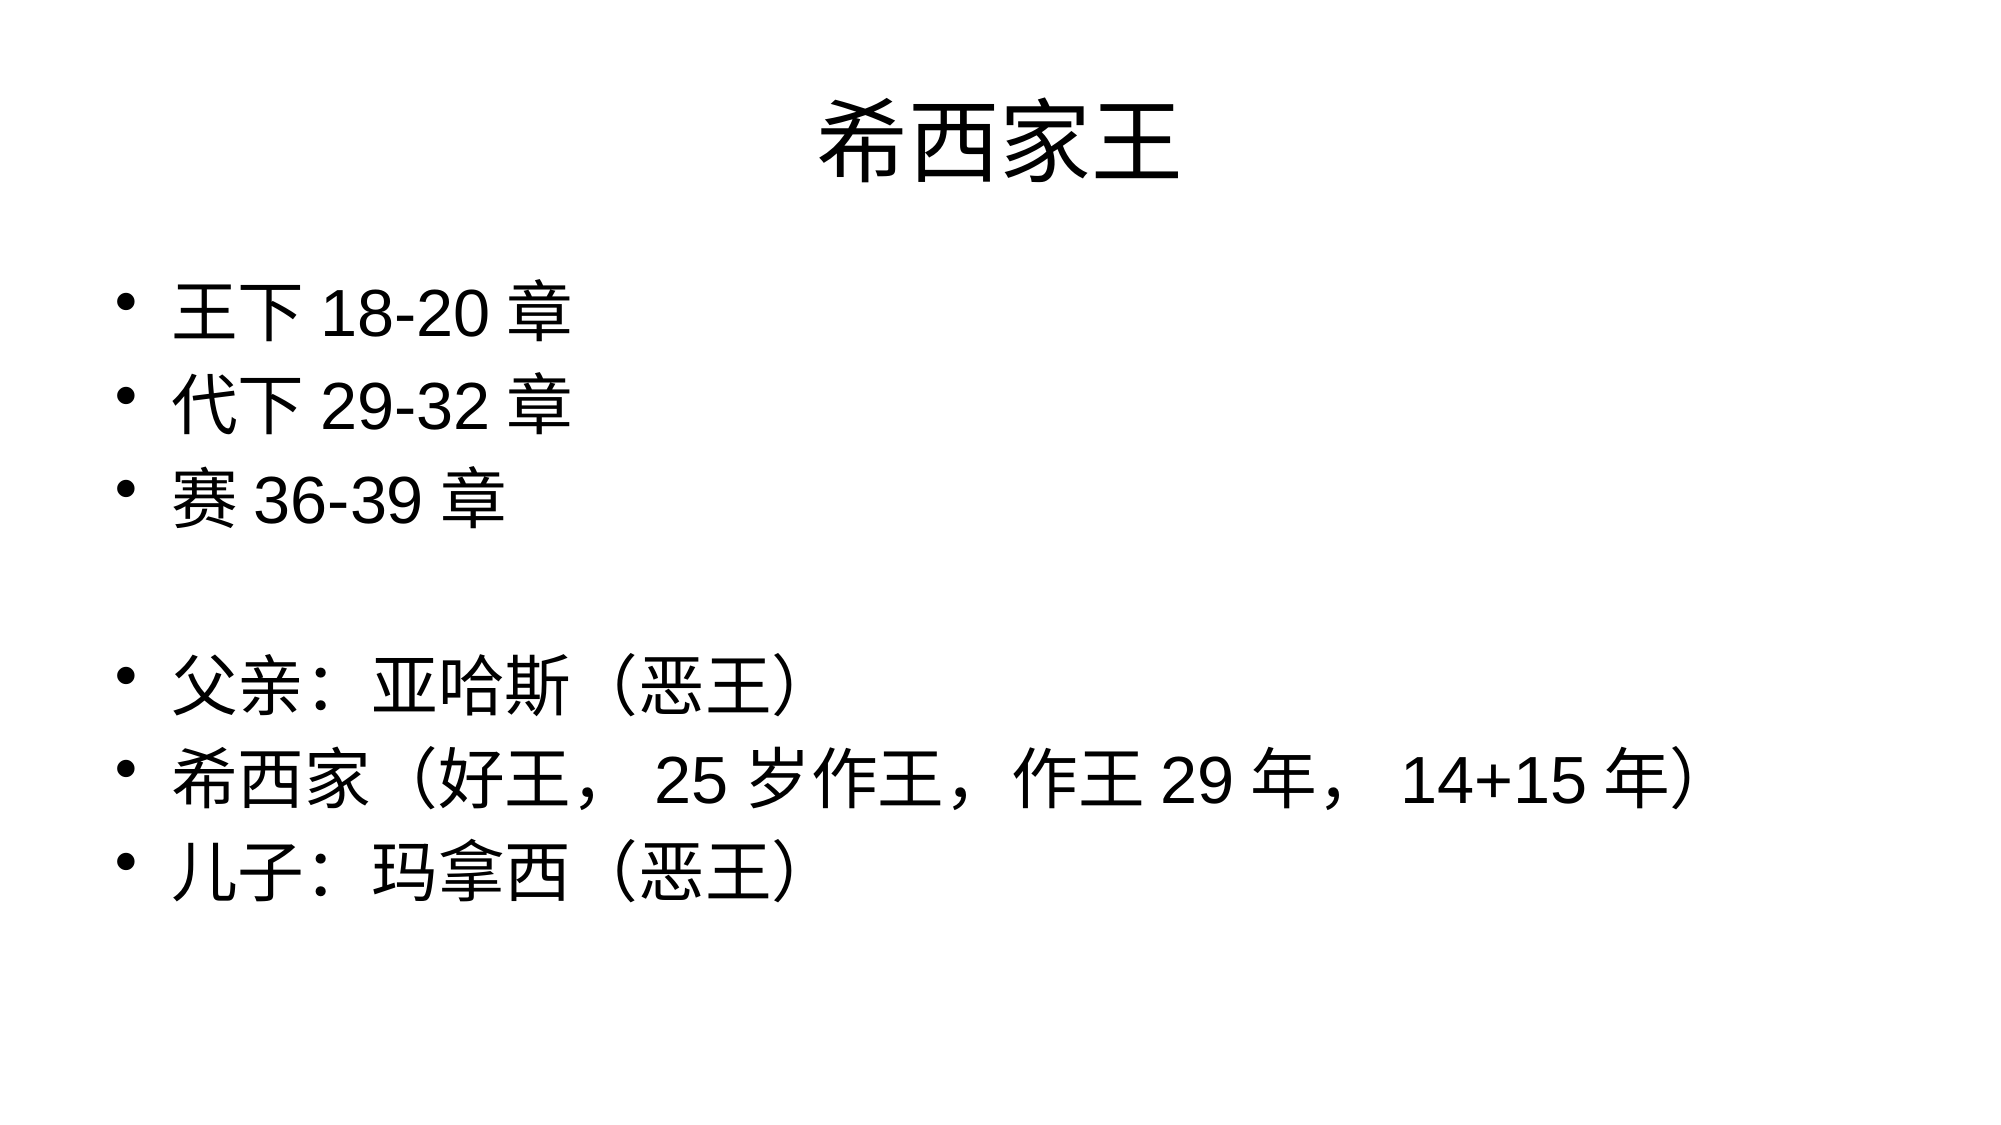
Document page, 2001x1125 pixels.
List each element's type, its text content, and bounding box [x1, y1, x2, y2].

title 希西家王 [99, 45, 1900, 233]
list 王下18-20章 代下29-32章 赛36-39章 父亲：亚哈斯（恶王） 希西家（好王，25岁作王，作王29年，14+15年） 儿子：玛拿西（恶王） [99, 262, 1900, 1005]
